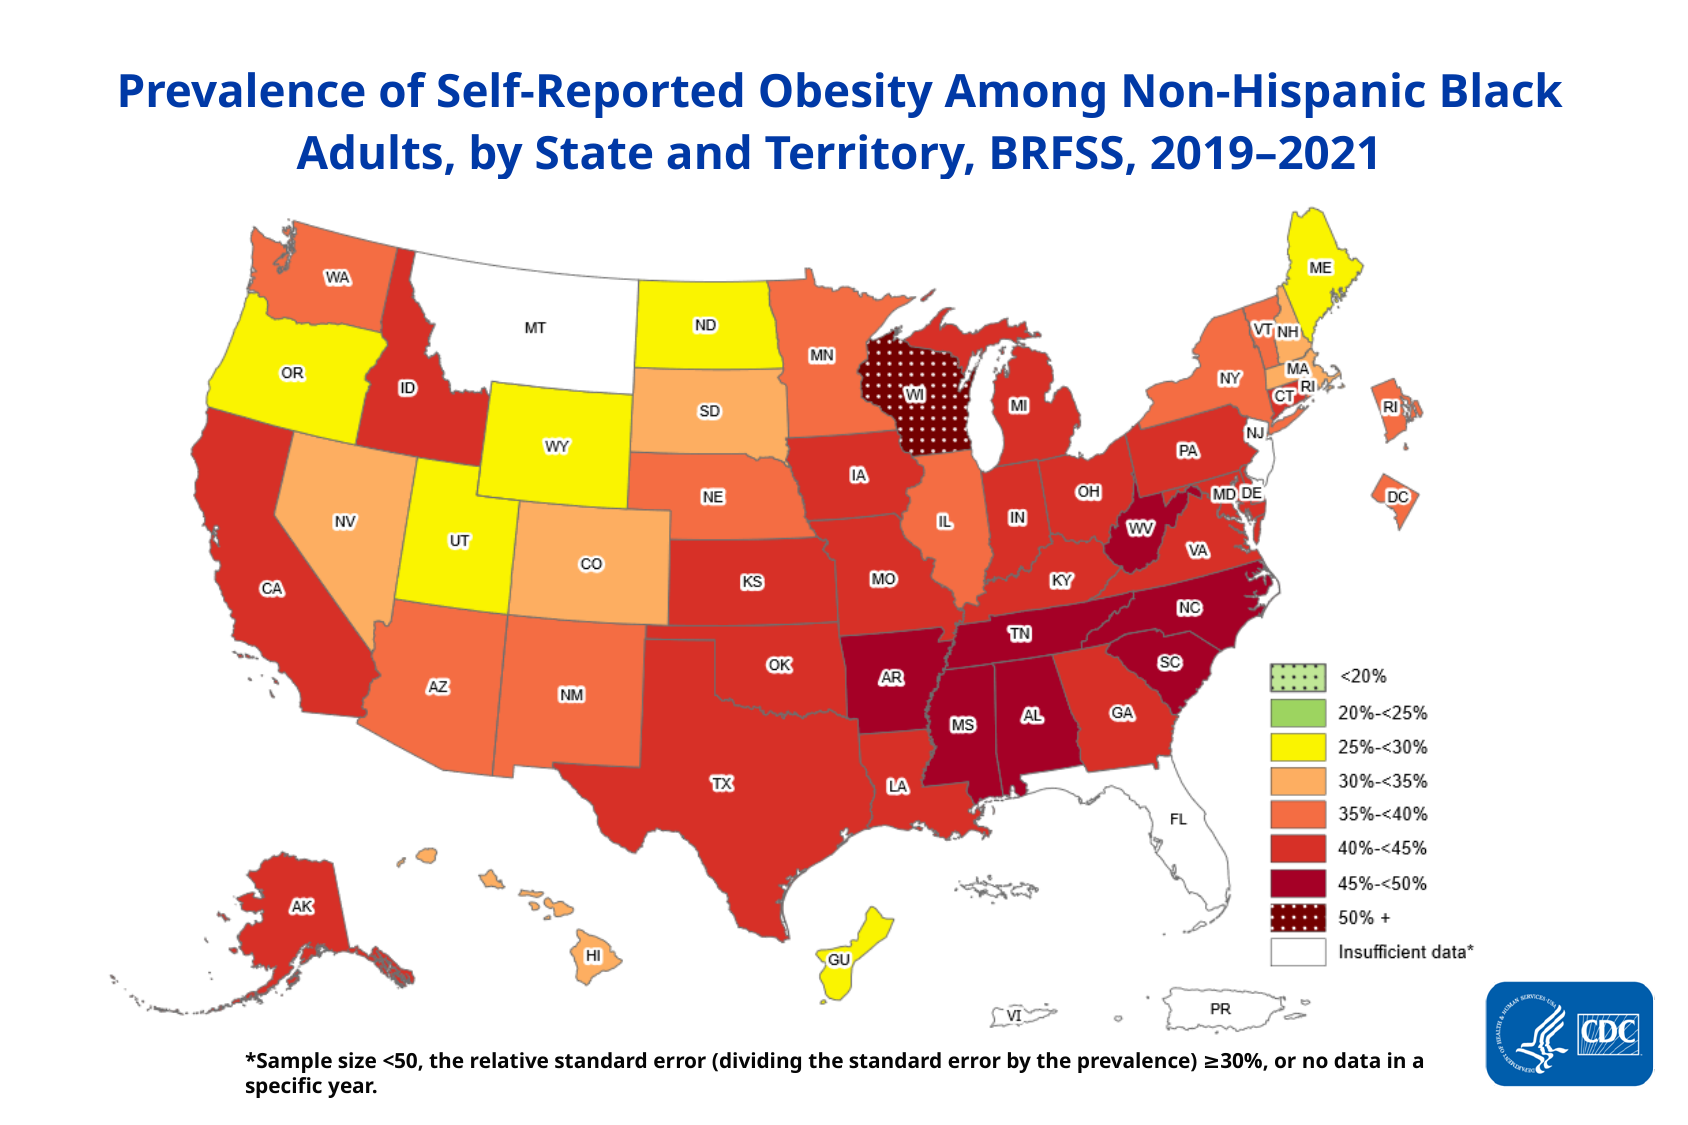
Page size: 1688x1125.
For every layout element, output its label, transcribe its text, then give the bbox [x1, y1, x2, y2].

title Prevalence of Self-Reported Obesity Among Non-Hispanic Black Adults, by State and Territory, BRFSS, 2019–2021 [75, 88, 1605, 187]
picture [101, 179, 1655, 1090]
text_box *Sample size <50, the relative standard error (dividing the standard error by the prevalence) ≥30%, or no data in a specific year. [230, 1052, 1472, 1105]
